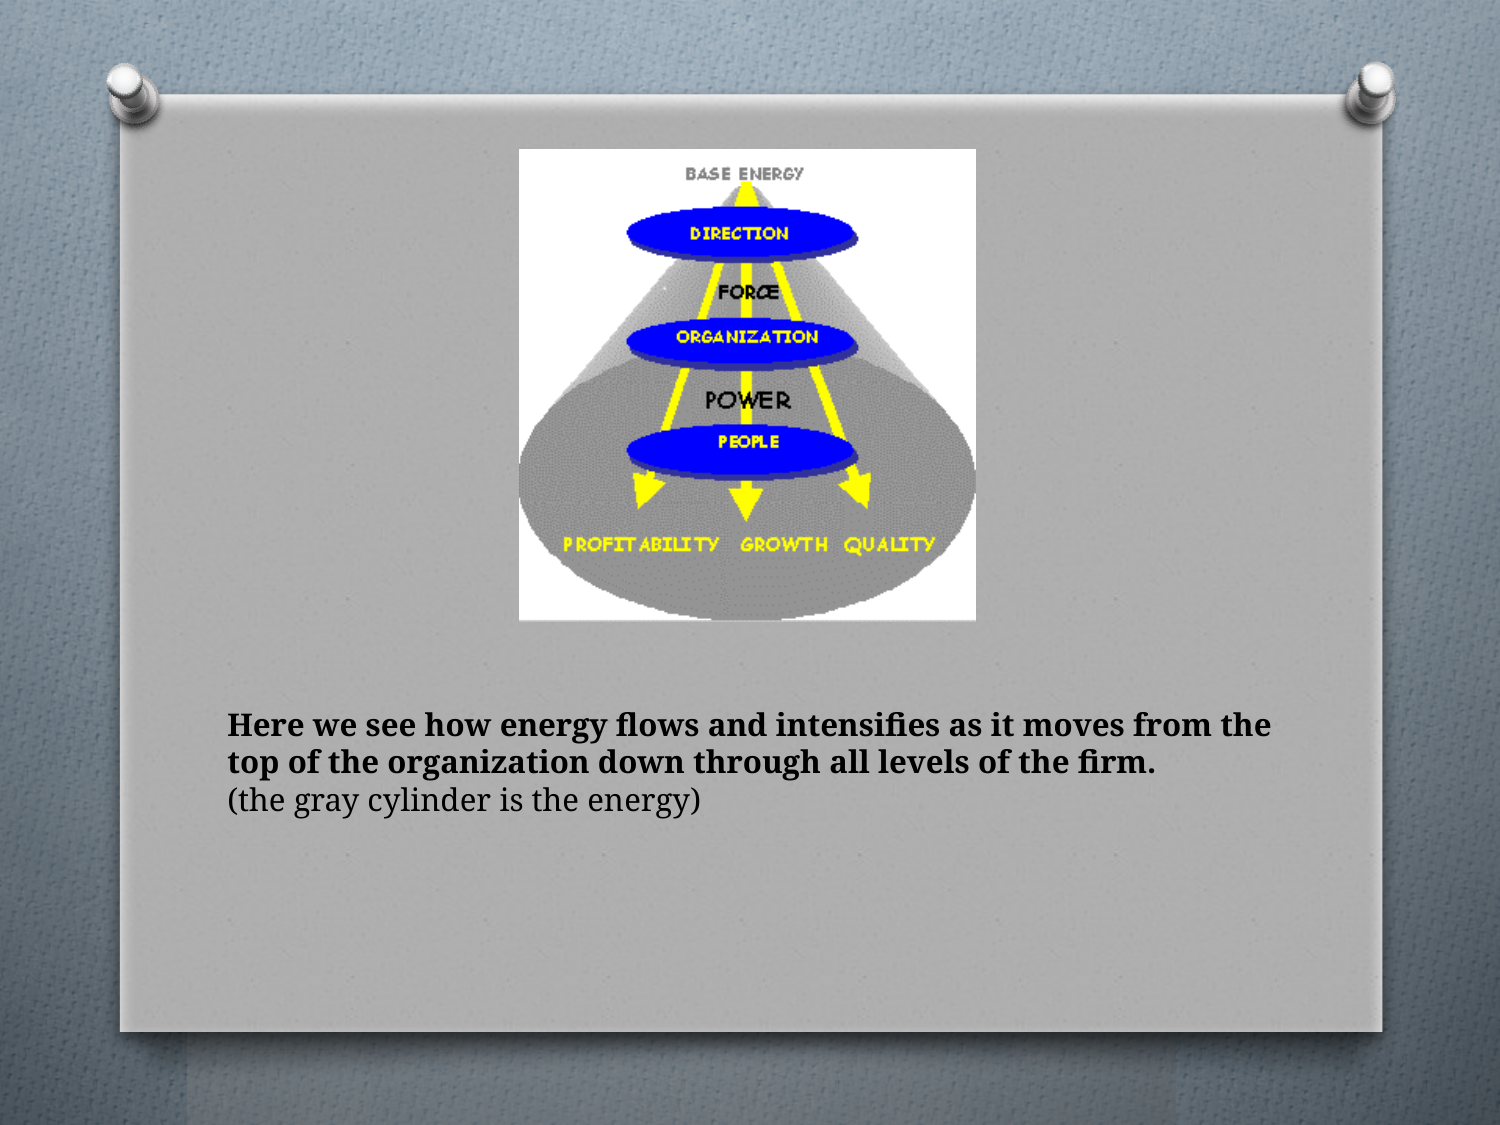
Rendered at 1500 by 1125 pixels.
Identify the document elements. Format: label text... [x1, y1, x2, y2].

picture [519, 149, 976, 622]
picture [1317, 35, 1439, 156]
picture [75, 29, 198, 153]
text_box Here we see how energy flows and intensifies as it moves from the top of the organization down through all levels of the firm. (the gray cylinder is the energy) [212, 687, 1288, 825]
